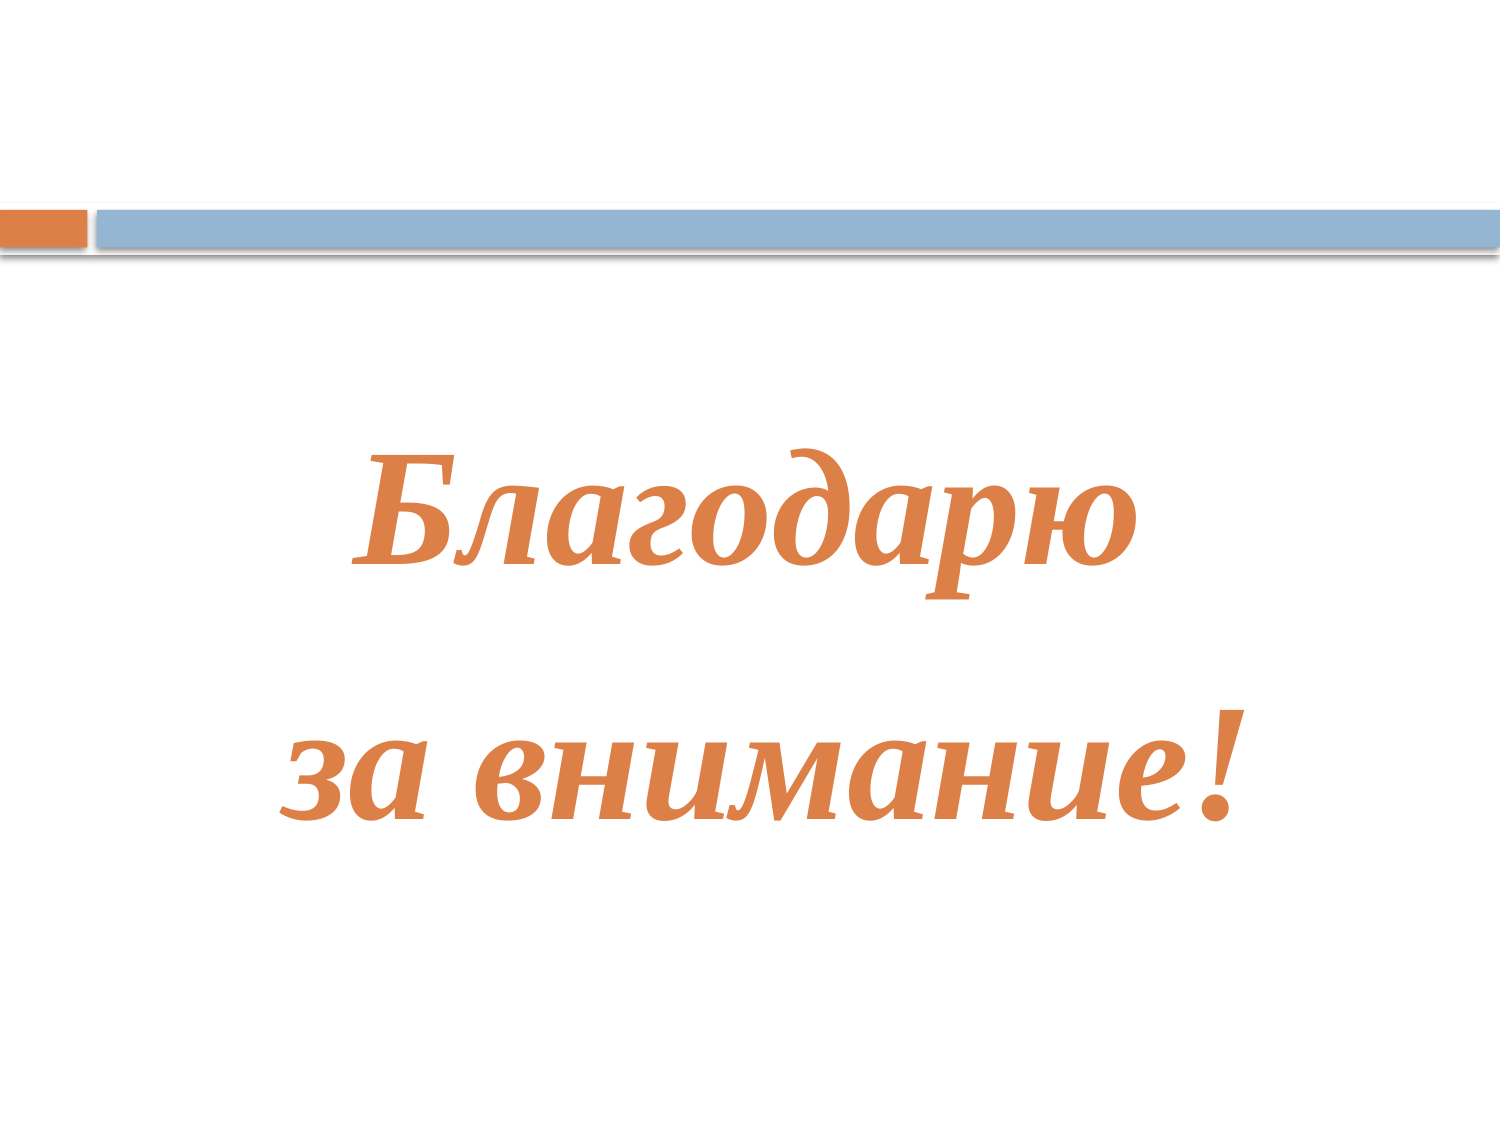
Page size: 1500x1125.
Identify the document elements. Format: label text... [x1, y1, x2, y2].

list Благодарю за внимание! [100, 262, 1439, 753]
